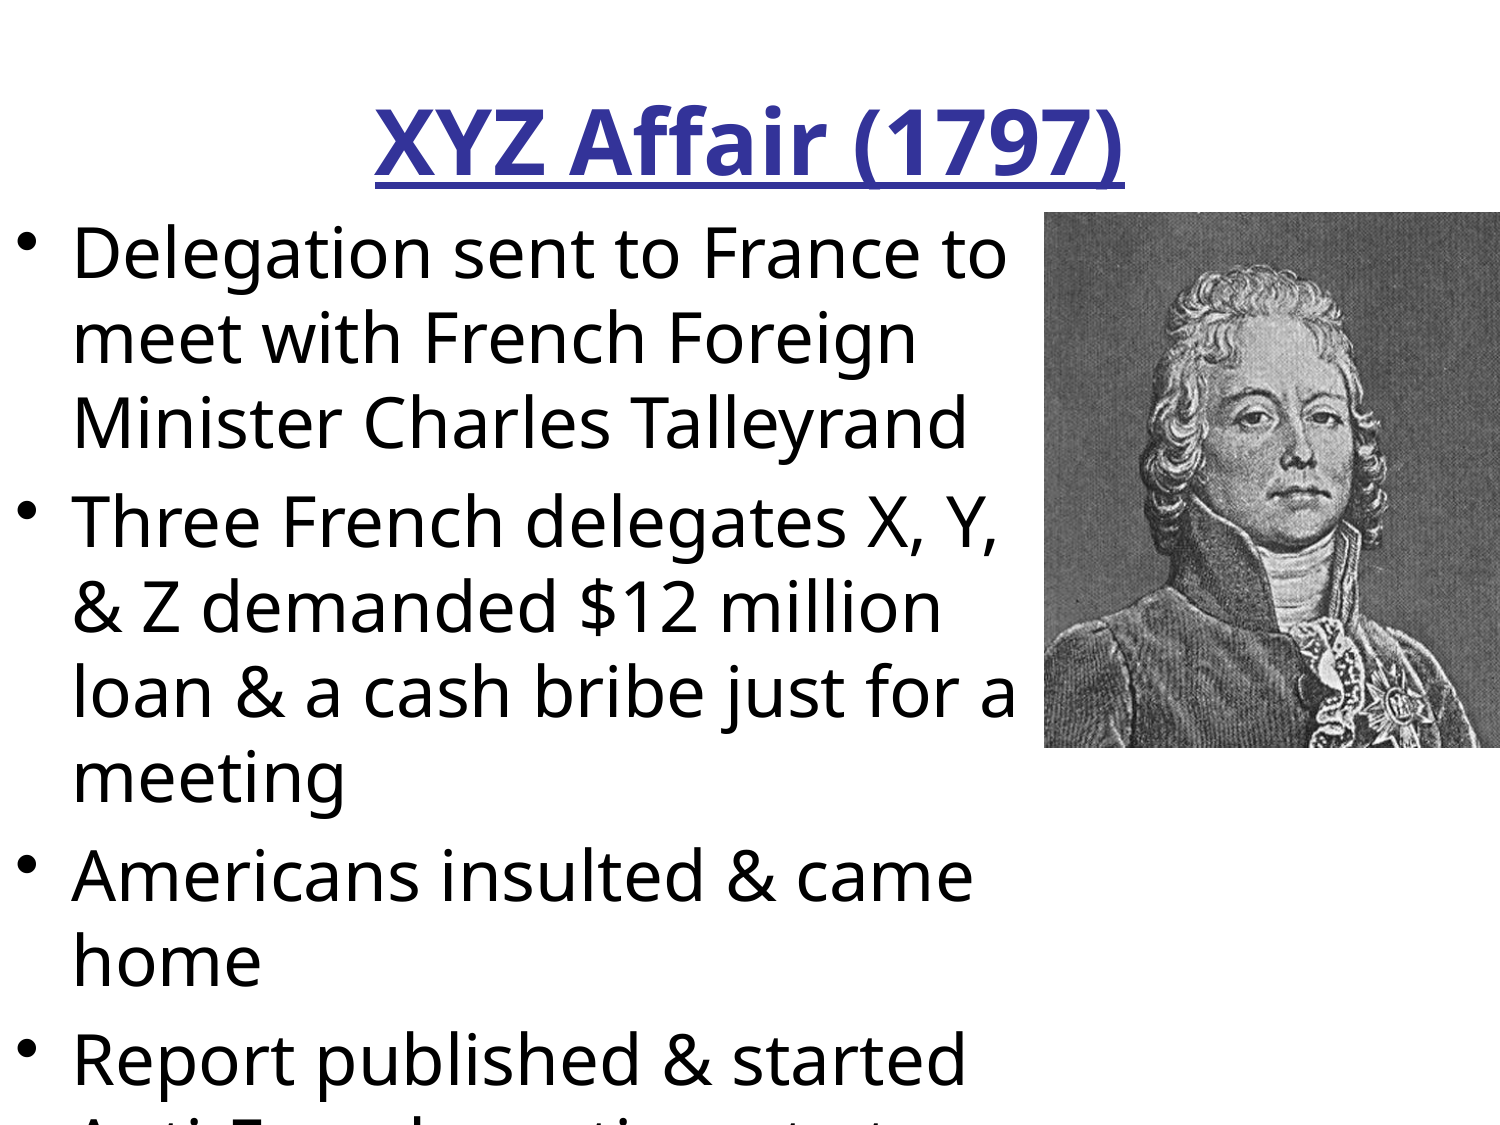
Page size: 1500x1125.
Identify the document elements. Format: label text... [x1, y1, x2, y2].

list Delegation sent to France to meet with French Foreign Minister Charles Talleyrand Three French delegates X, Y, & Z demanded $12 million loan & a cash bribe just for a meeting Americans insulted & came home Report published & started Anti-French sentiment at home [0, 200, 1075, 1125]
title XYZ Affair (1797) [75, 45, 1425, 210]
picture [1044, 212, 1500, 748]
